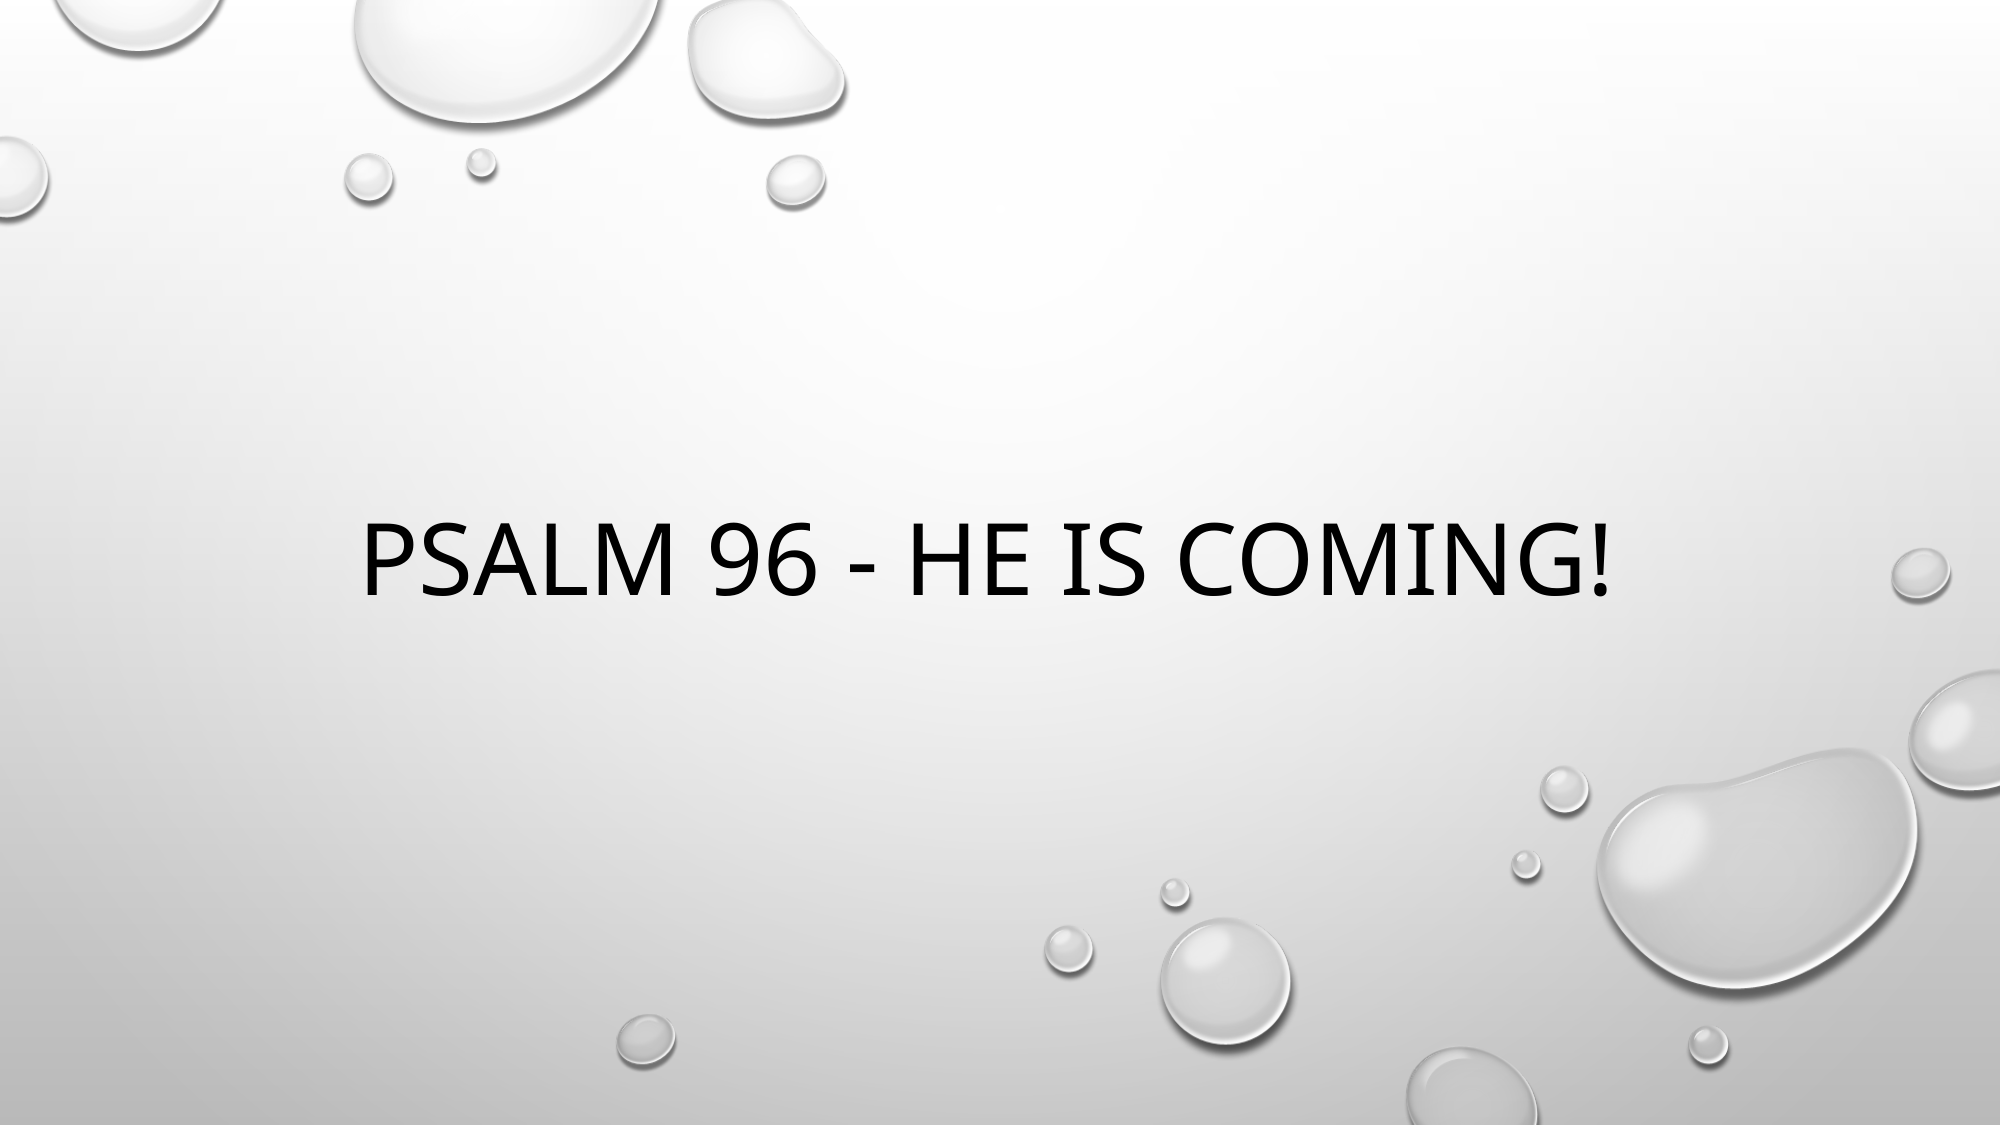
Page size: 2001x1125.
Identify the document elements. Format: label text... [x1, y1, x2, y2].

picture [0, 0, 2000, 1125]
title Psalm 96 - He is coming! [287, 213, 1713, 625]
